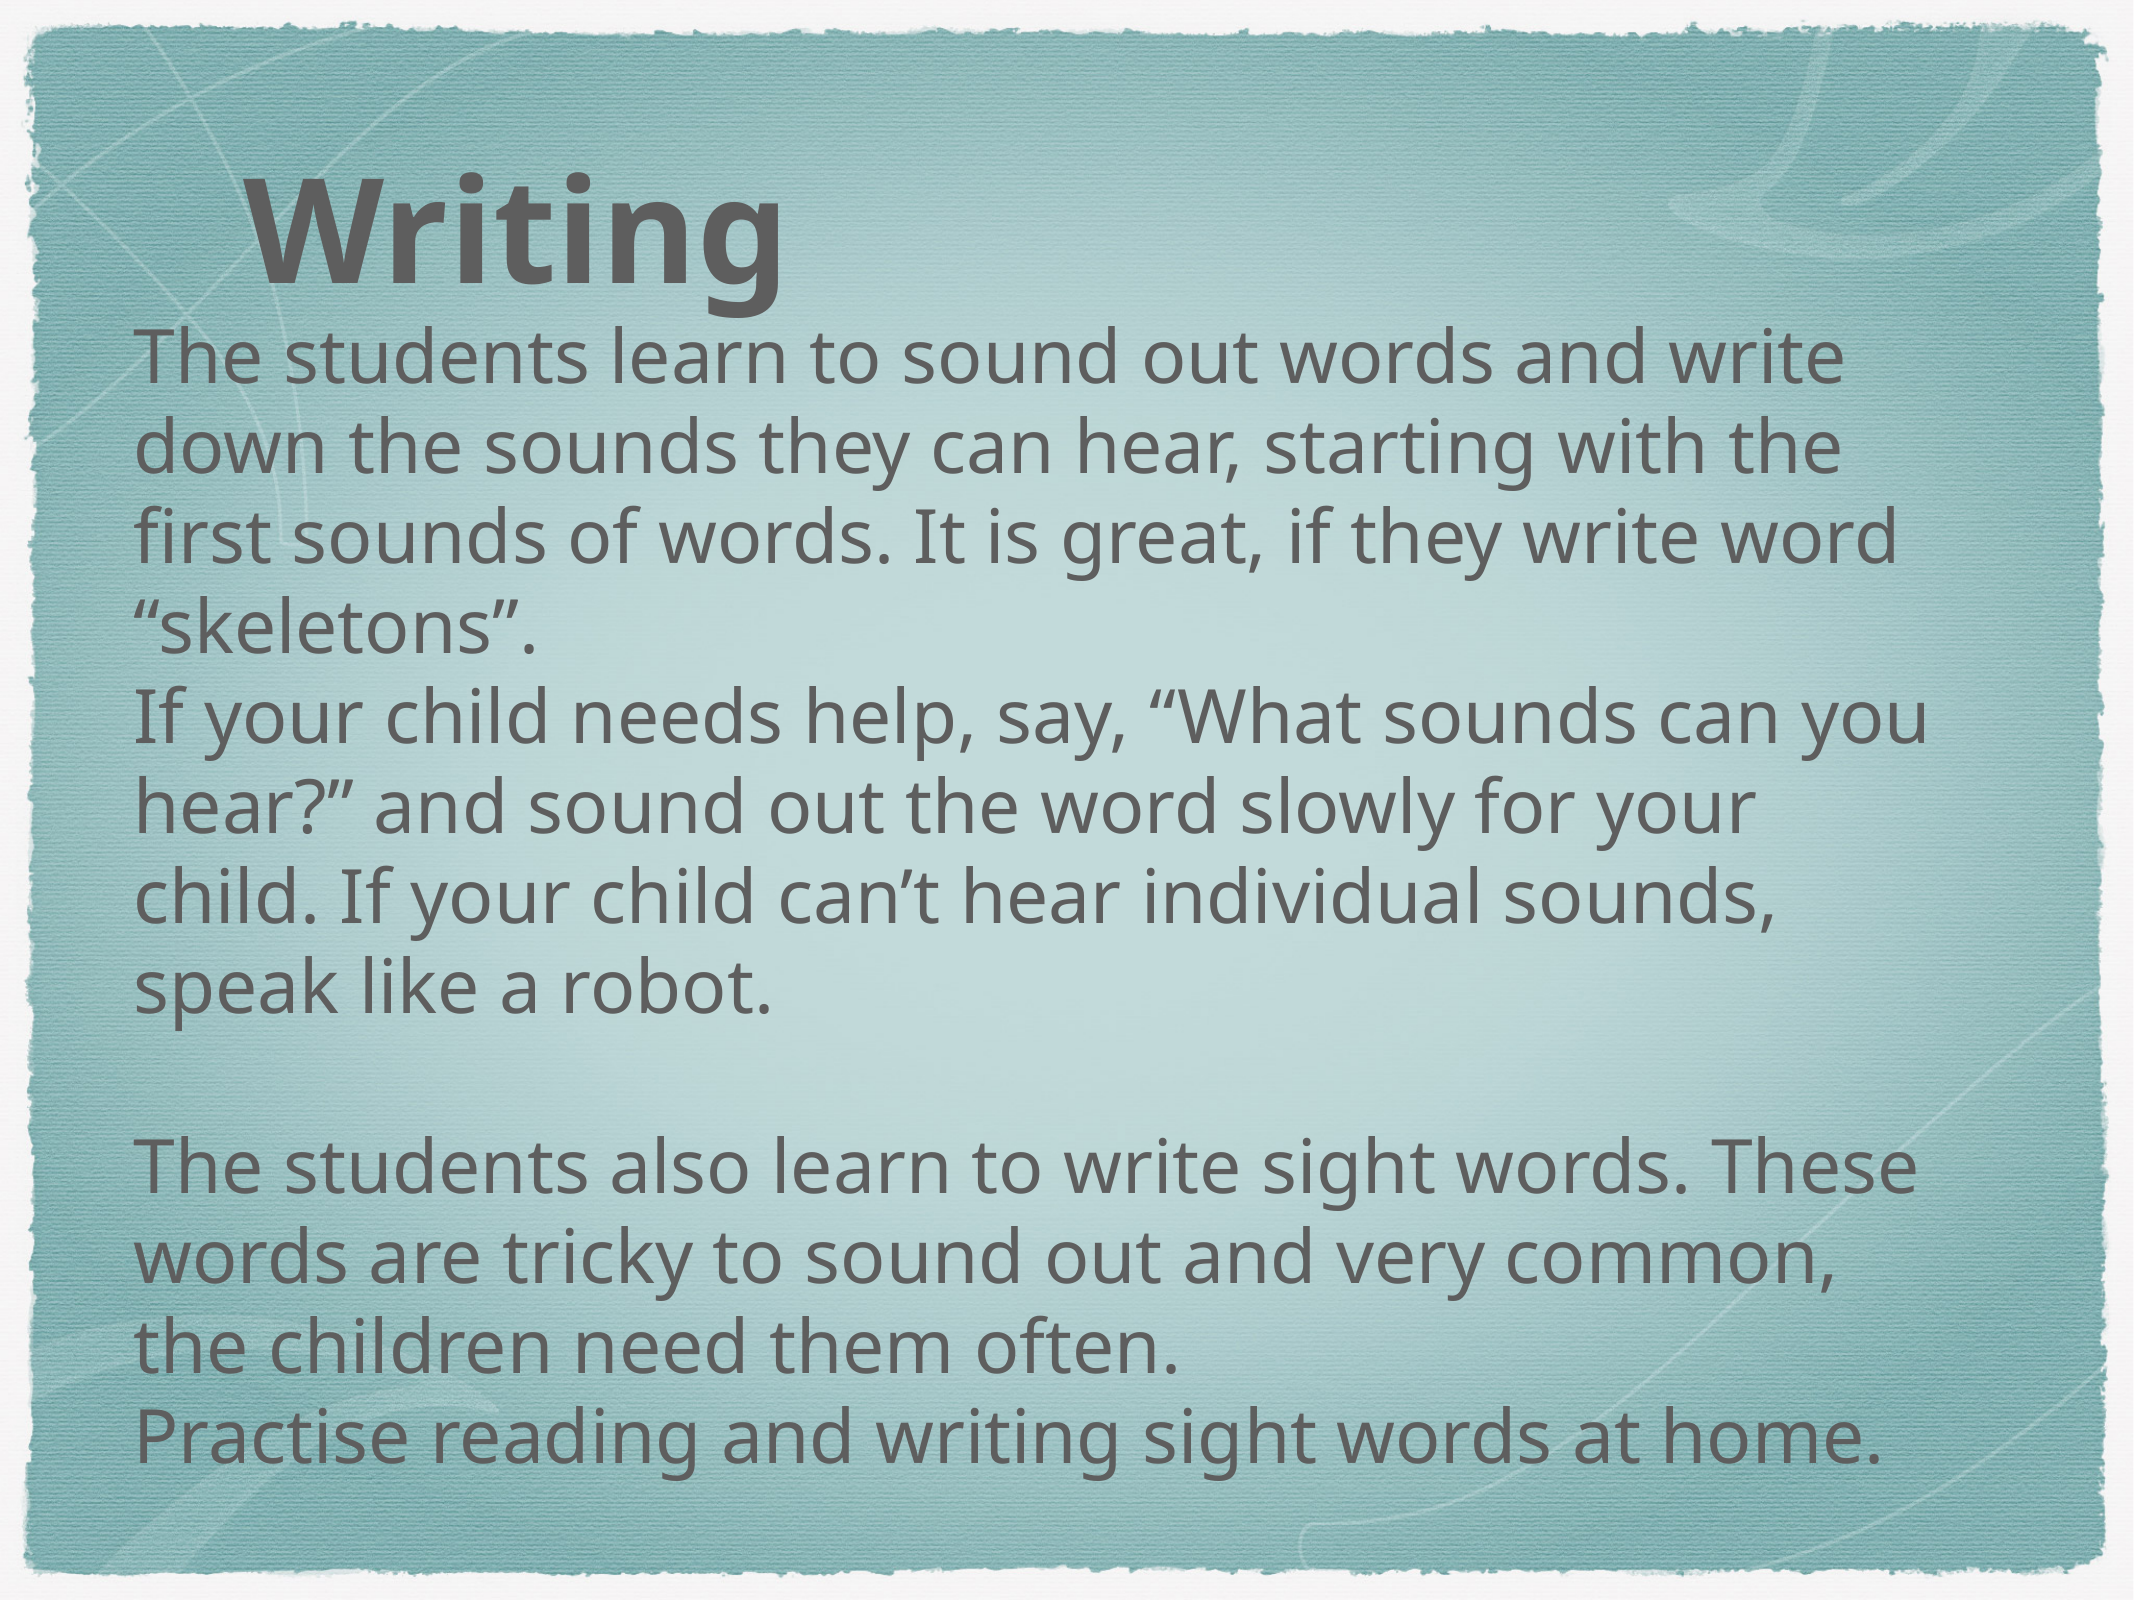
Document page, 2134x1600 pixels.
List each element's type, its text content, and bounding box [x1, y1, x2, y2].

picture [0, 0, 2134, 1600]
text_box The students learn to sound out words and write down the sounds they can hear, starting with the first sounds of words. It is great, if they write word “skeletons”. If your child needs help, say, “What sounds can you hear?” and sound out the word slowly for your child. If your child can’t hear individual sounds, speak like a robot. The students also learn to write sight words. These words are tricky to sound out and very common, the children need them often. Practise reading and writing sight words at home. [125, 300, 1953, 1488]
text_box Writing [235, 129, 798, 300]
